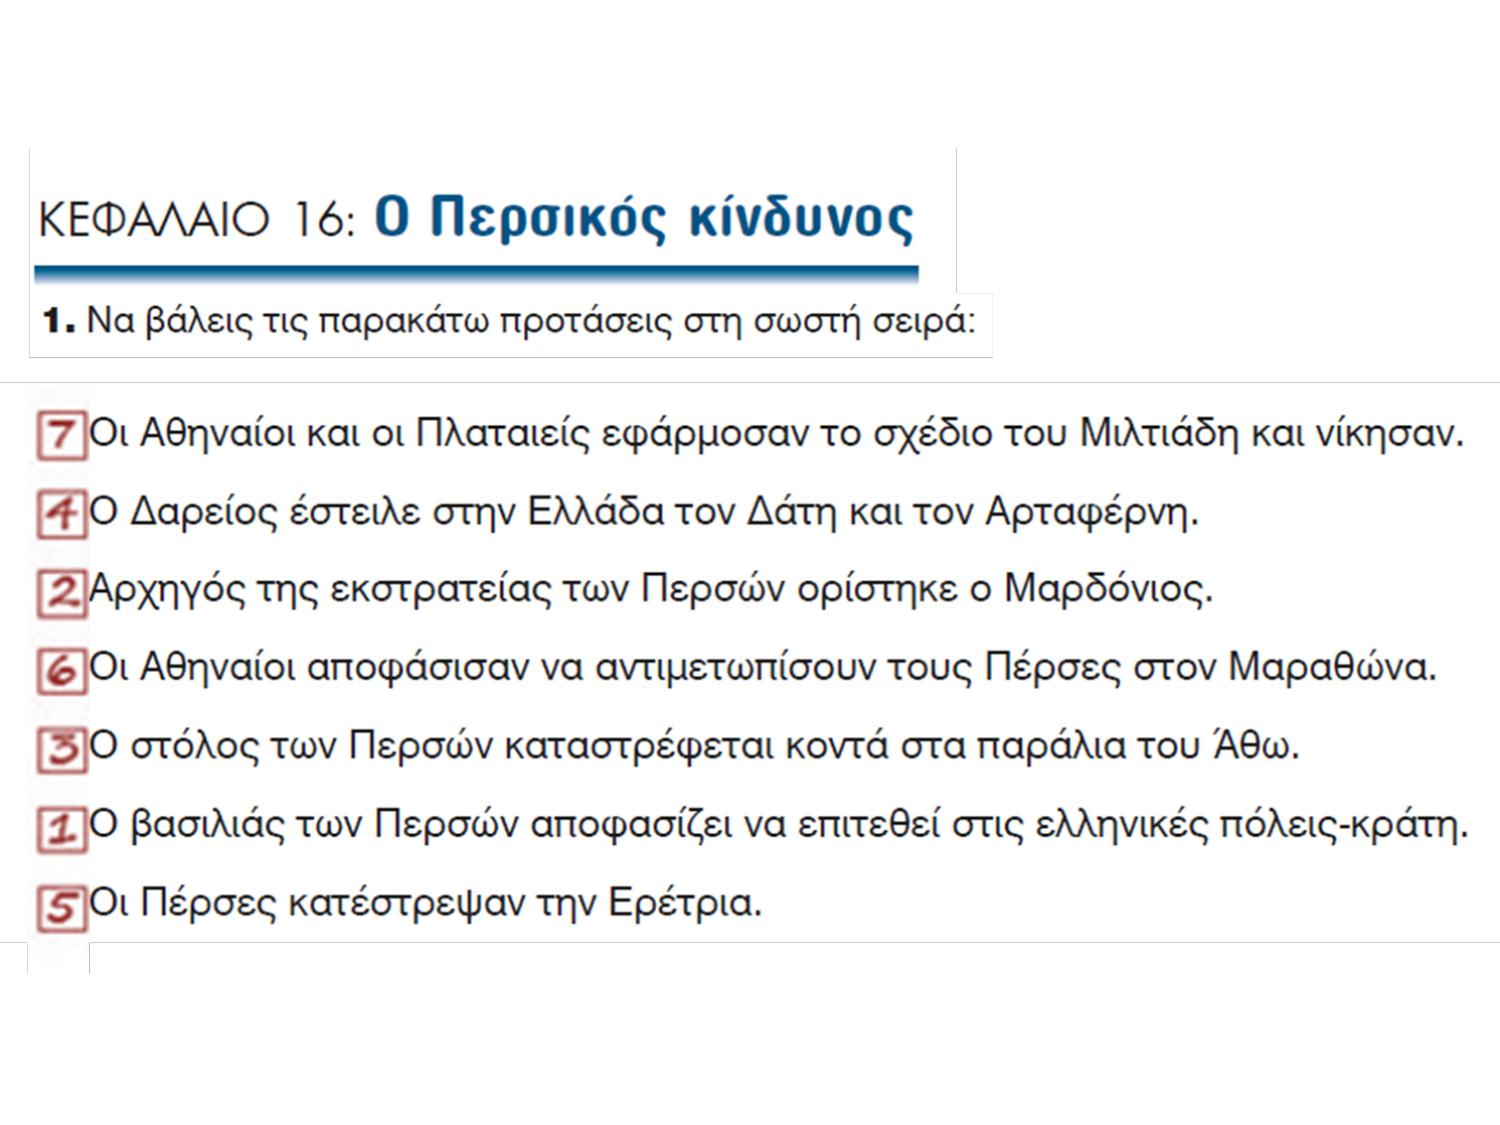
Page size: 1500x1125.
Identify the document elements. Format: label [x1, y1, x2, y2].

picture [0, 148, 1500, 975]
